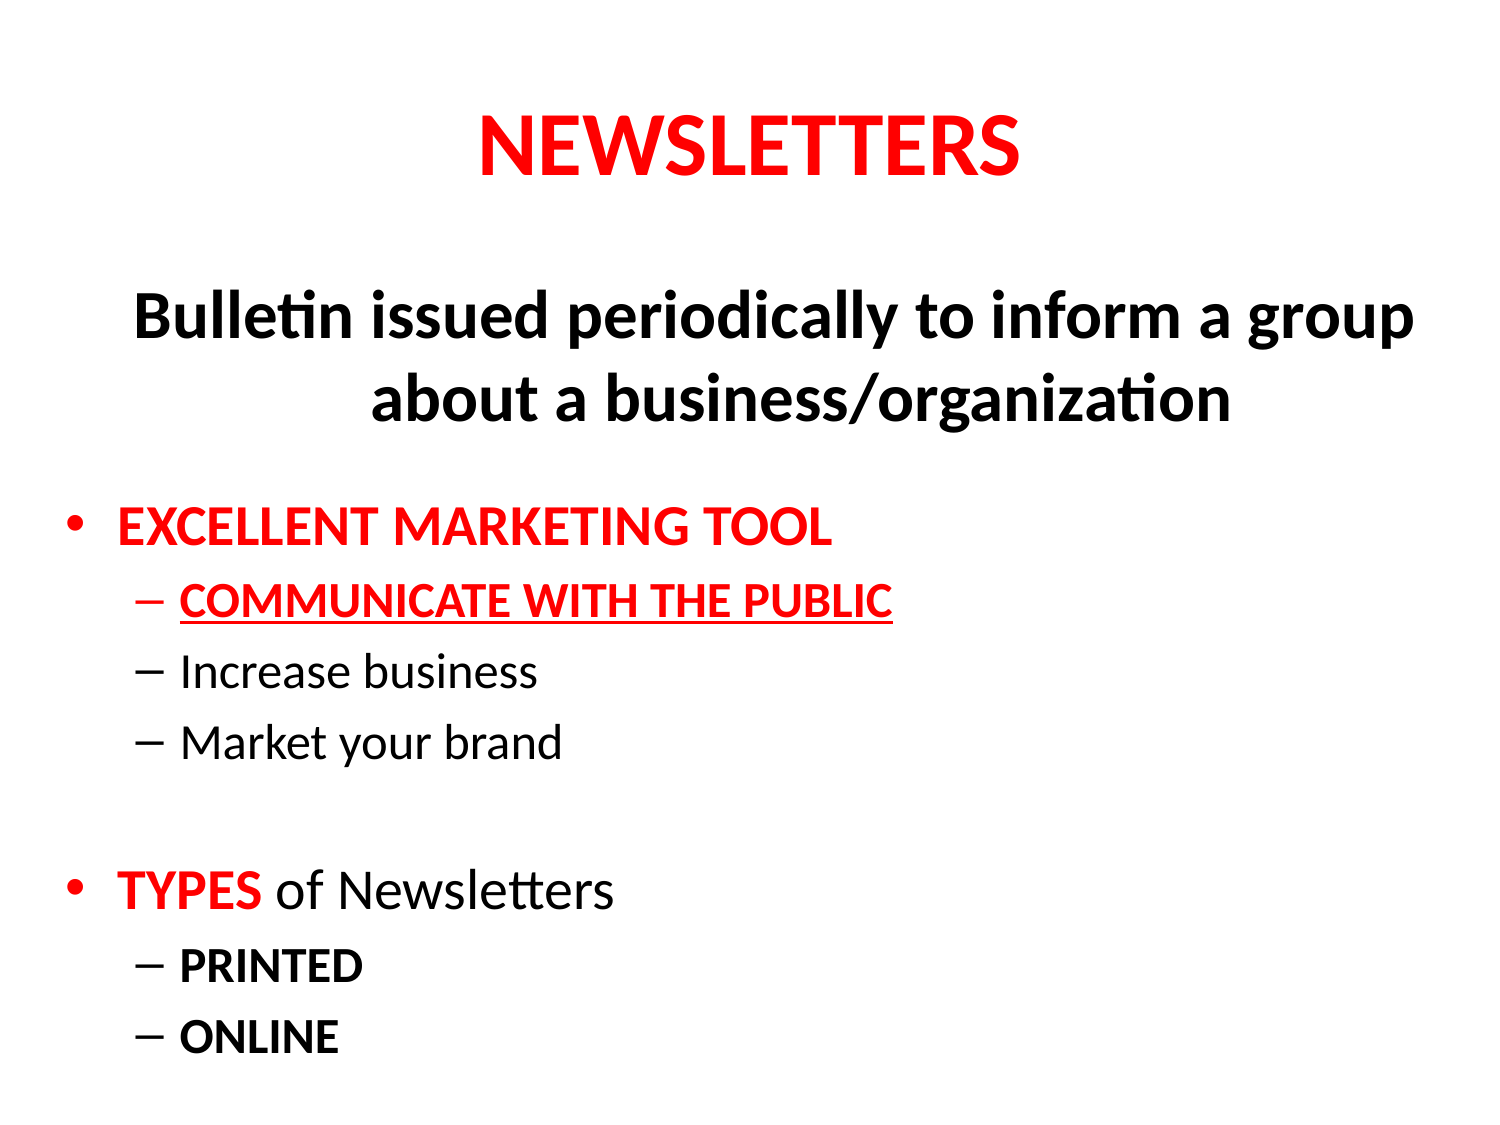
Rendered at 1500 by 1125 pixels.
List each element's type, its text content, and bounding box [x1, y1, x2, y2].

list Bulletin issued periodically to inform a group about a business/organization EXCELLENT MARKETING TOOL COMMUNICATE WITH THE PUBLIC Increase business Market your brand TYPES of Newsletters PRINTED ONLINE [50, 262, 1500, 1075]
title NEWSLETTERS [75, 45, 1425, 233]
